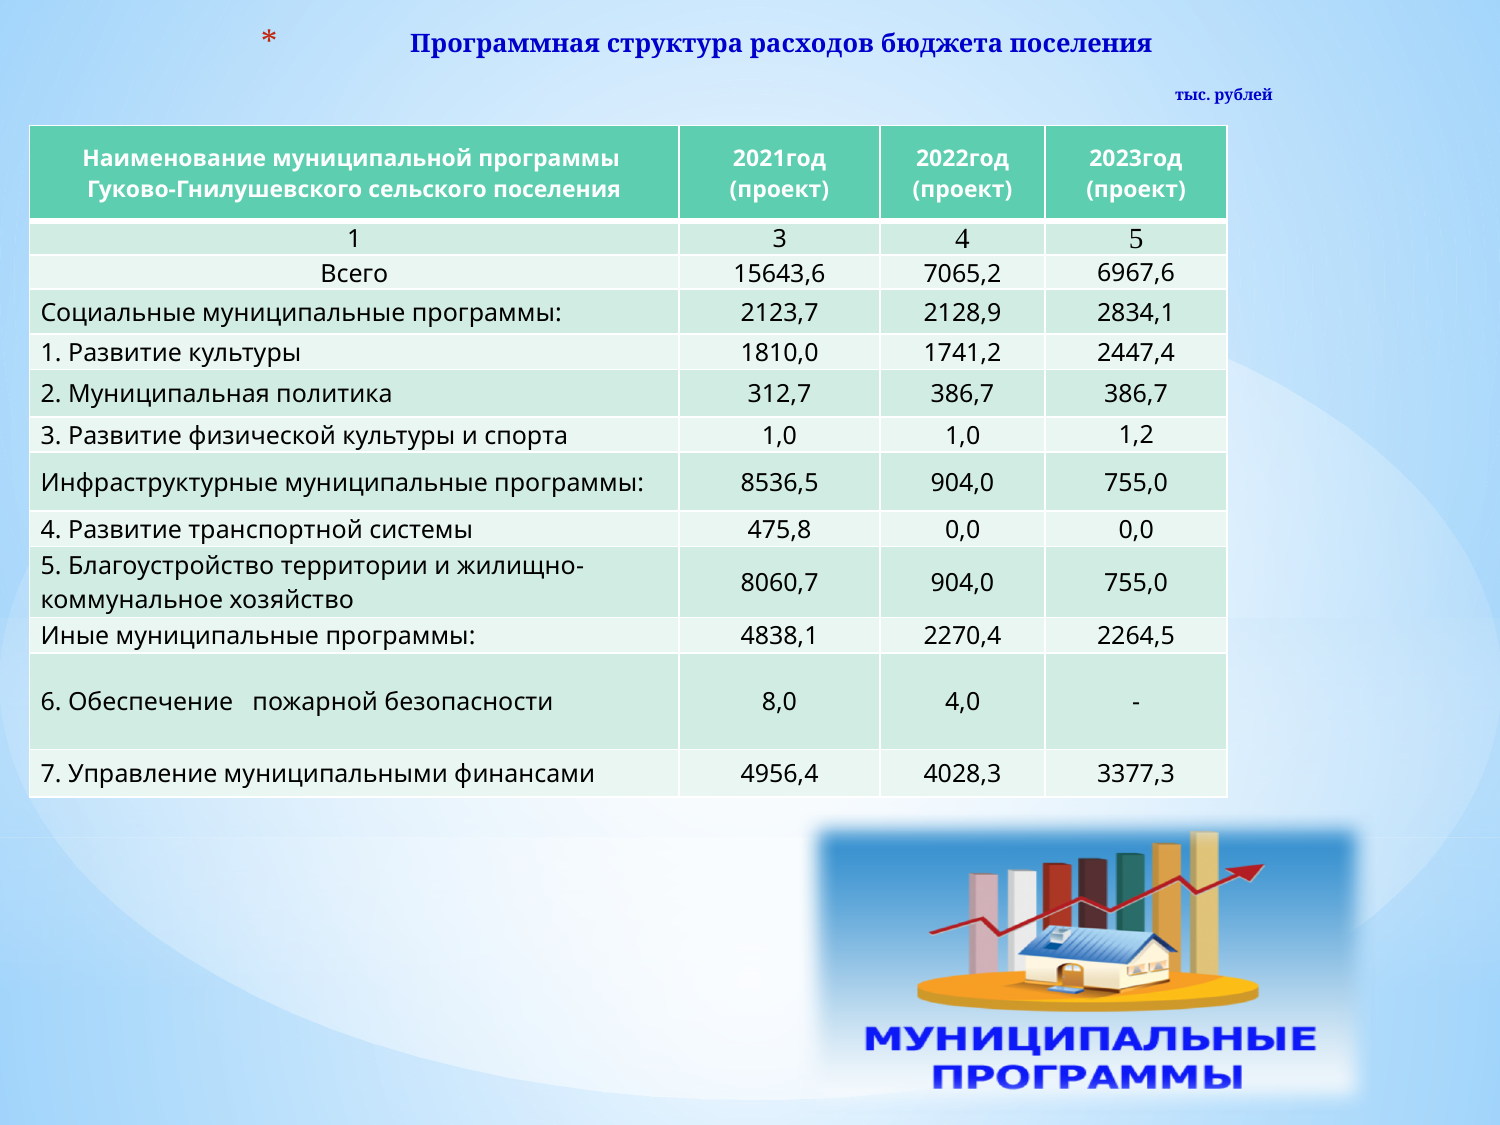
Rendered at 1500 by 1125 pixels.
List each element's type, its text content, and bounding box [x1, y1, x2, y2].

table_cell 1741,2 [881, 335, 1044, 369]
table_cell 15643,6 [680, 256, 879, 288]
table_cell 3 [680, 224, 879, 254]
title Программная структура расходов бюджета поселения тыс. рублей [53, 19, 1479, 138]
table_cell 2834,1 [1046, 290, 1226, 333]
table_header 2021год (проект) [680, 126, 879, 218]
table_cell 0,0 [1046, 512, 1226, 546]
table_cell 6. Обеспечение пожарной безопасности [30, 654, 678, 749]
table_cell 3377,3 [1046, 750, 1226, 796]
table_cell 4028,3 [881, 750, 1044, 796]
table_header 2023год (проект) [1046, 126, 1226, 218]
table_cell 312,7 [680, 370, 879, 416]
picture [796, 810, 1377, 1115]
table_cell 386,7 [1046, 370, 1226, 416]
table_cell 2447,4 [1046, 335, 1226, 369]
table_cell 4. Развитие транспортной системы [30, 512, 678, 546]
table_cell 4 [881, 224, 1044, 254]
table_cell 386,7 [881, 370, 1044, 416]
table_cell 2264,5 [1046, 618, 1226, 652]
table_cell 1,2 [1046, 418, 1226, 451]
table_cell 755,0 [1046, 453, 1226, 510]
table_cell 8060,7 [680, 547, 879, 617]
table_header Наименование муниципальной программы Гуково-Гнилушевского сельского поселения [30, 126, 678, 218]
table_cell 3. Развитие физической культуры и спорта [30, 418, 678, 451]
table_cell 2. Муниципальная политика [30, 370, 678, 416]
table_cell 475,8 [680, 512, 879, 546]
table_cell 4,0 [881, 654, 1044, 749]
table_cell 7. Управление муниципальными финансами [30, 750, 678, 796]
table_cell 4956,4 [680, 750, 879, 796]
table_cell 5. Благоустройство территории и жилищно-коммунальное хозяйство [30, 547, 678, 617]
table_cell 904,0 [881, 453, 1044, 510]
table_cell Всего [30, 256, 678, 288]
table_cell 2123,7 [680, 290, 879, 333]
table_cell Инфраструктурные муниципальные программы: [30, 453, 678, 510]
table_cell - [1046, 654, 1226, 749]
table_cell 4838,1 [680, 618, 879, 652]
table_cell 5 [1046, 224, 1226, 254]
table_cell 2270,4 [881, 618, 1044, 652]
table_cell 8536,5 [680, 453, 879, 510]
table_cell Иные муниципальные программы: [30, 618, 678, 652]
table_cell 0,0 [881, 512, 1044, 546]
table_cell Социальные муниципальные программы: [30, 290, 678, 333]
table_cell 1 [30, 224, 678, 254]
table_cell 755,0 [1046, 547, 1226, 617]
table_cell 1,0 [680, 418, 879, 451]
table_cell 1. Развитие культуры [30, 335, 678, 369]
table_header 2022год (проект) [881, 126, 1044, 218]
table_cell 8,0 [680, 654, 879, 749]
table_cell 1810,0 [680, 335, 879, 369]
table_cell 6967,6 [1046, 256, 1226, 288]
table_cell 7065,2 [881, 256, 1044, 288]
table_cell 2128,9 [881, 290, 1044, 333]
table_cell 904,0 [881, 547, 1044, 617]
table_cell 1,0 [881, 418, 1044, 451]
